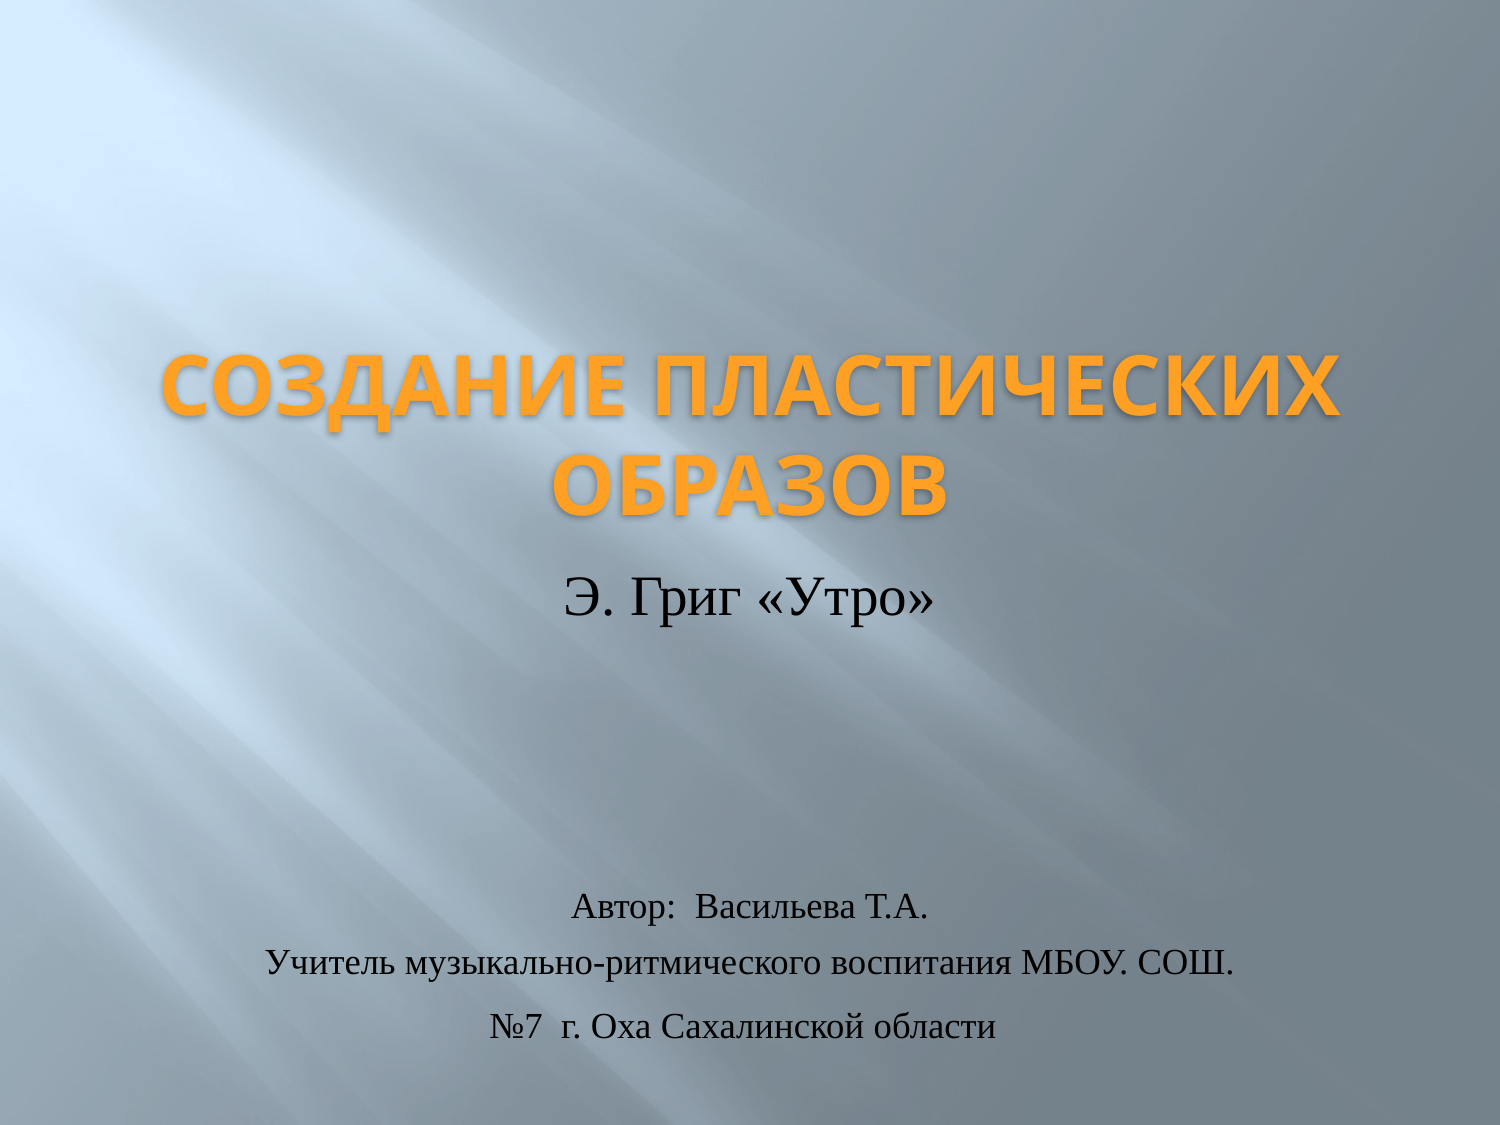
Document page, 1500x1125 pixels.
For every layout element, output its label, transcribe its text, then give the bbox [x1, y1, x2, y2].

subtitle Э. Григ «Утро» Автор: Васильева Т.А. Учитель музыкально-ритмического воспитания МБОУ. СОШ. №7 г. Оха Сахалинской области [225, 550, 1275, 1059]
title Создание пластических образов [112, 290, 1388, 532]
